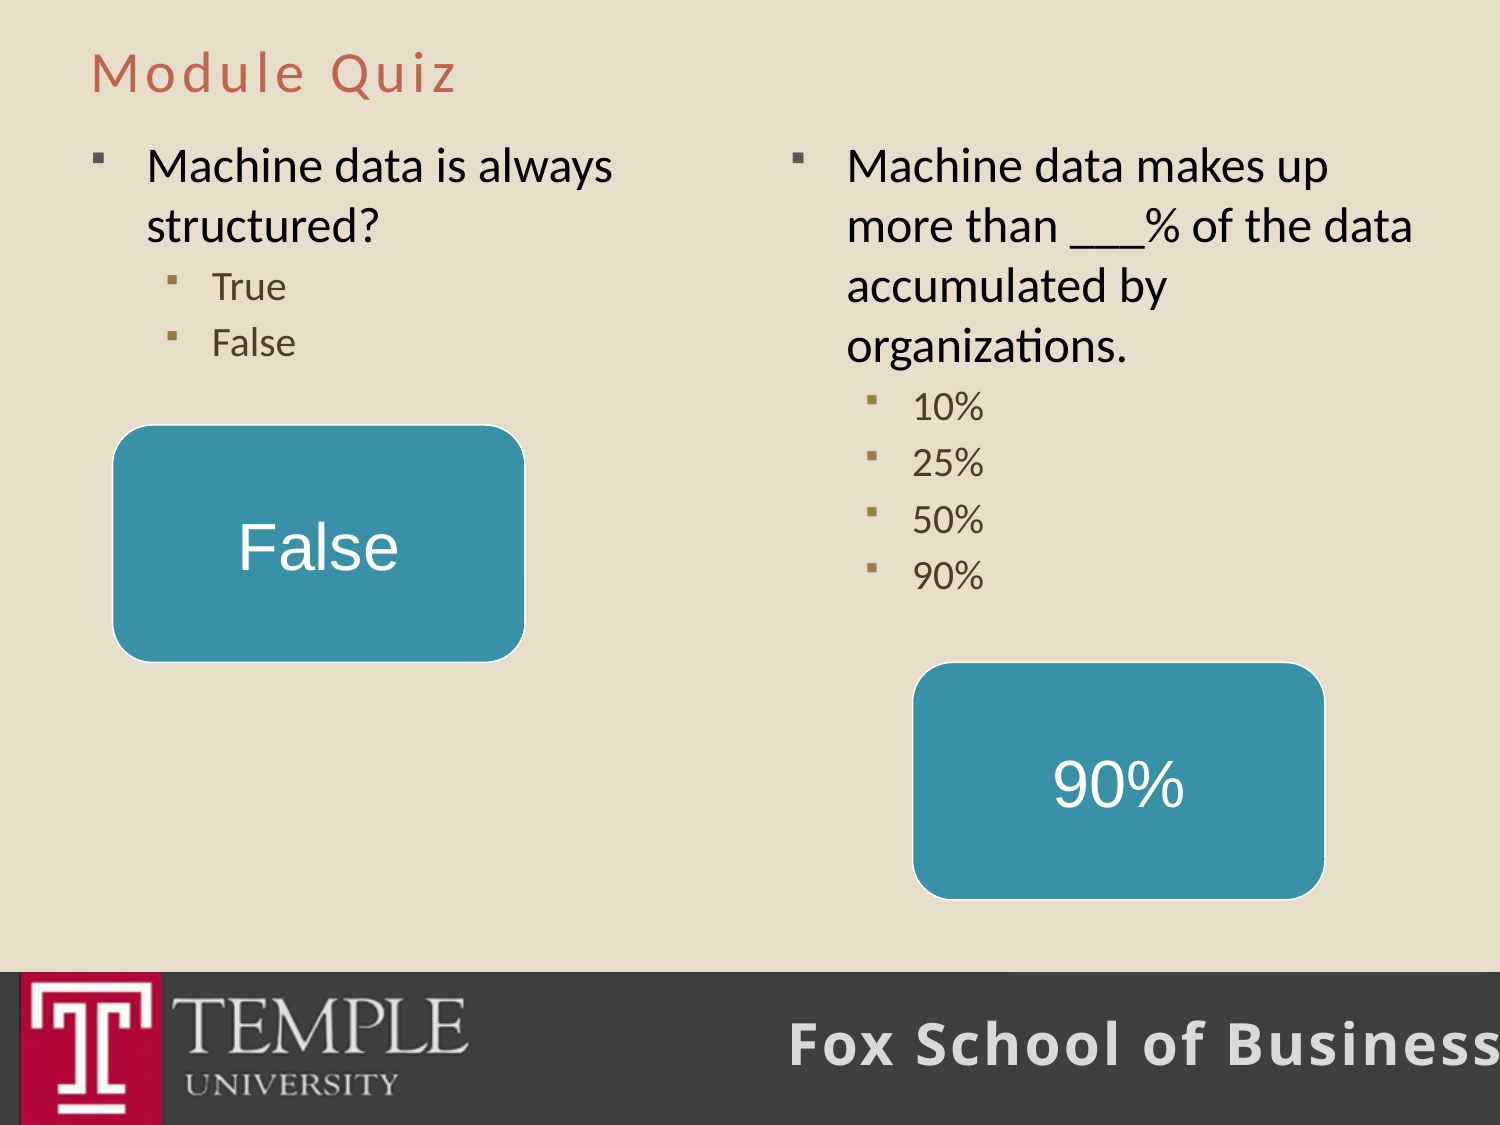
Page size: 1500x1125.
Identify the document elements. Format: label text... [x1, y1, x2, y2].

text_box 90% [912, 662, 1326, 900]
title Module Quiz [74, 24, 1438, 113]
picture [0, 972, 1500, 1125]
list Machine data is always structured? True False [74, 124, 751, 968]
list Machine data makes up more than ___% of the data accumulated by organizations. 10% 25% 50% 90% [774, 124, 1438, 968]
text_box False [112, 424, 526, 663]
